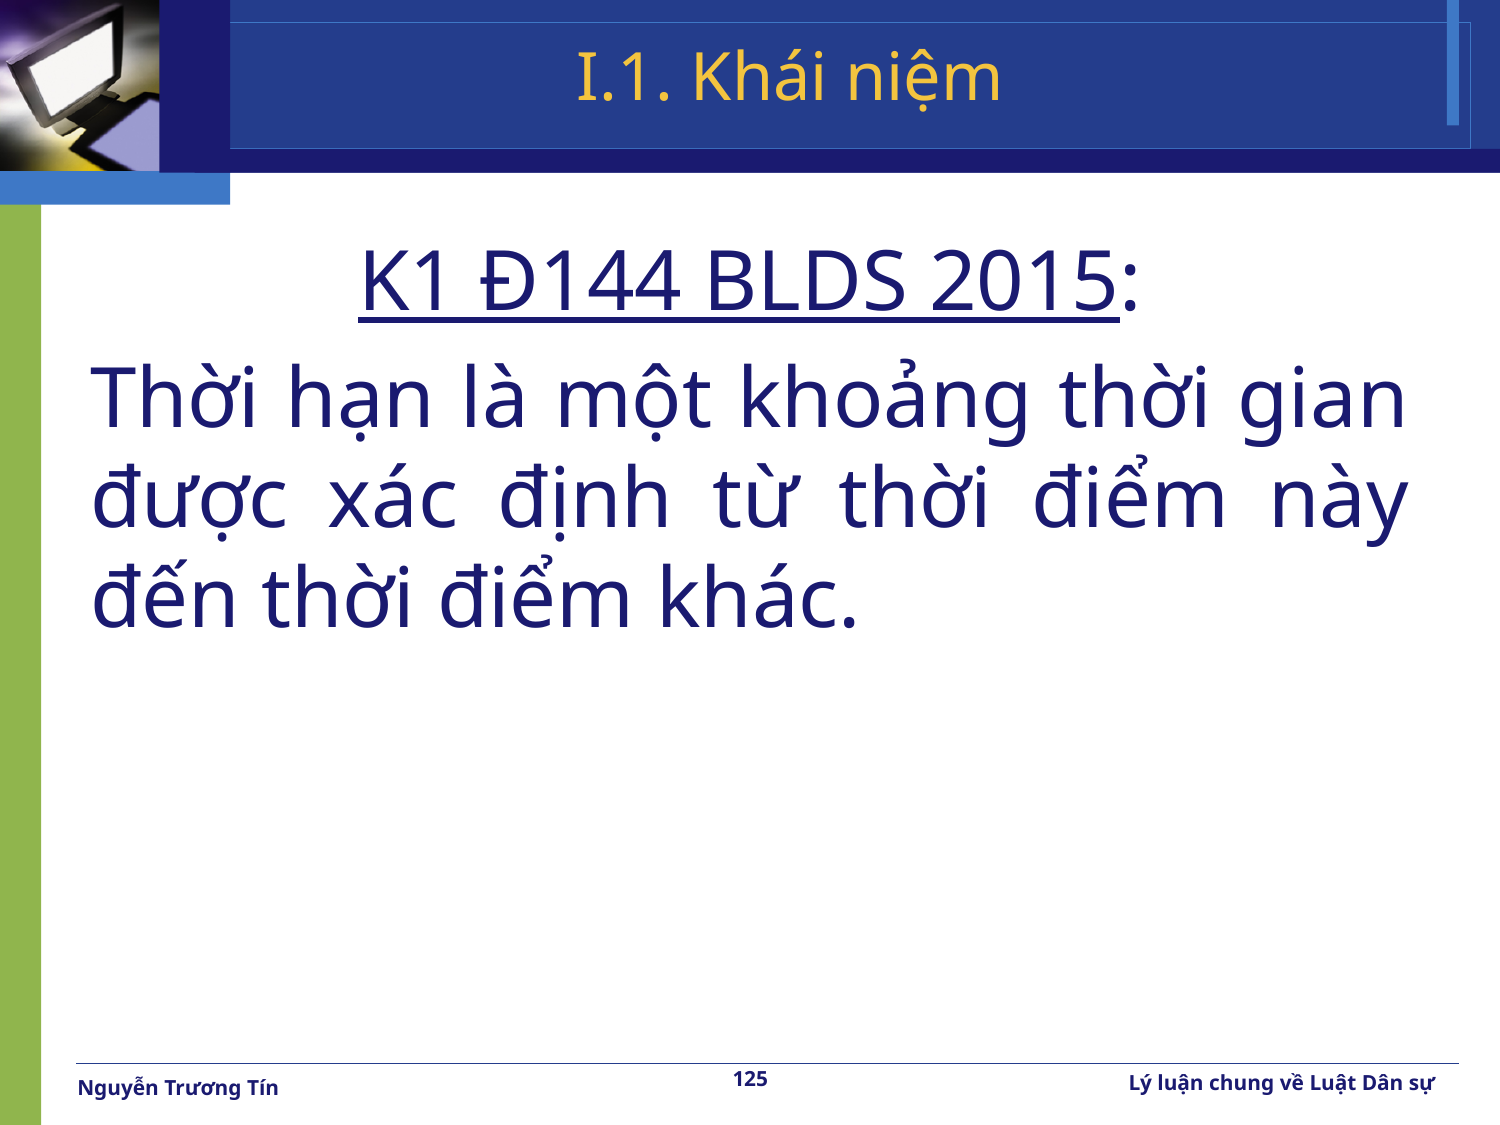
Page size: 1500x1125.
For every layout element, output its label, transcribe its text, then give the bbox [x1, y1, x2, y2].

list K1 Đ144 BLDS 2015: Thời hạn là một khoảng thời gian được xác định từ thời điểm này đến thời điểm khác. [75, 219, 1425, 1068]
picture [0, 0, 159, 171]
title I.1. Khái niệm [122, 27, 1459, 121]
footer Lý luận chung về Luật Dân sự [1057, 1062, 1450, 1106]
slide_number 125 [575, 1057, 925, 1096]
slide_number Nguyễn Trương Tín [62, 1067, 475, 1105]
